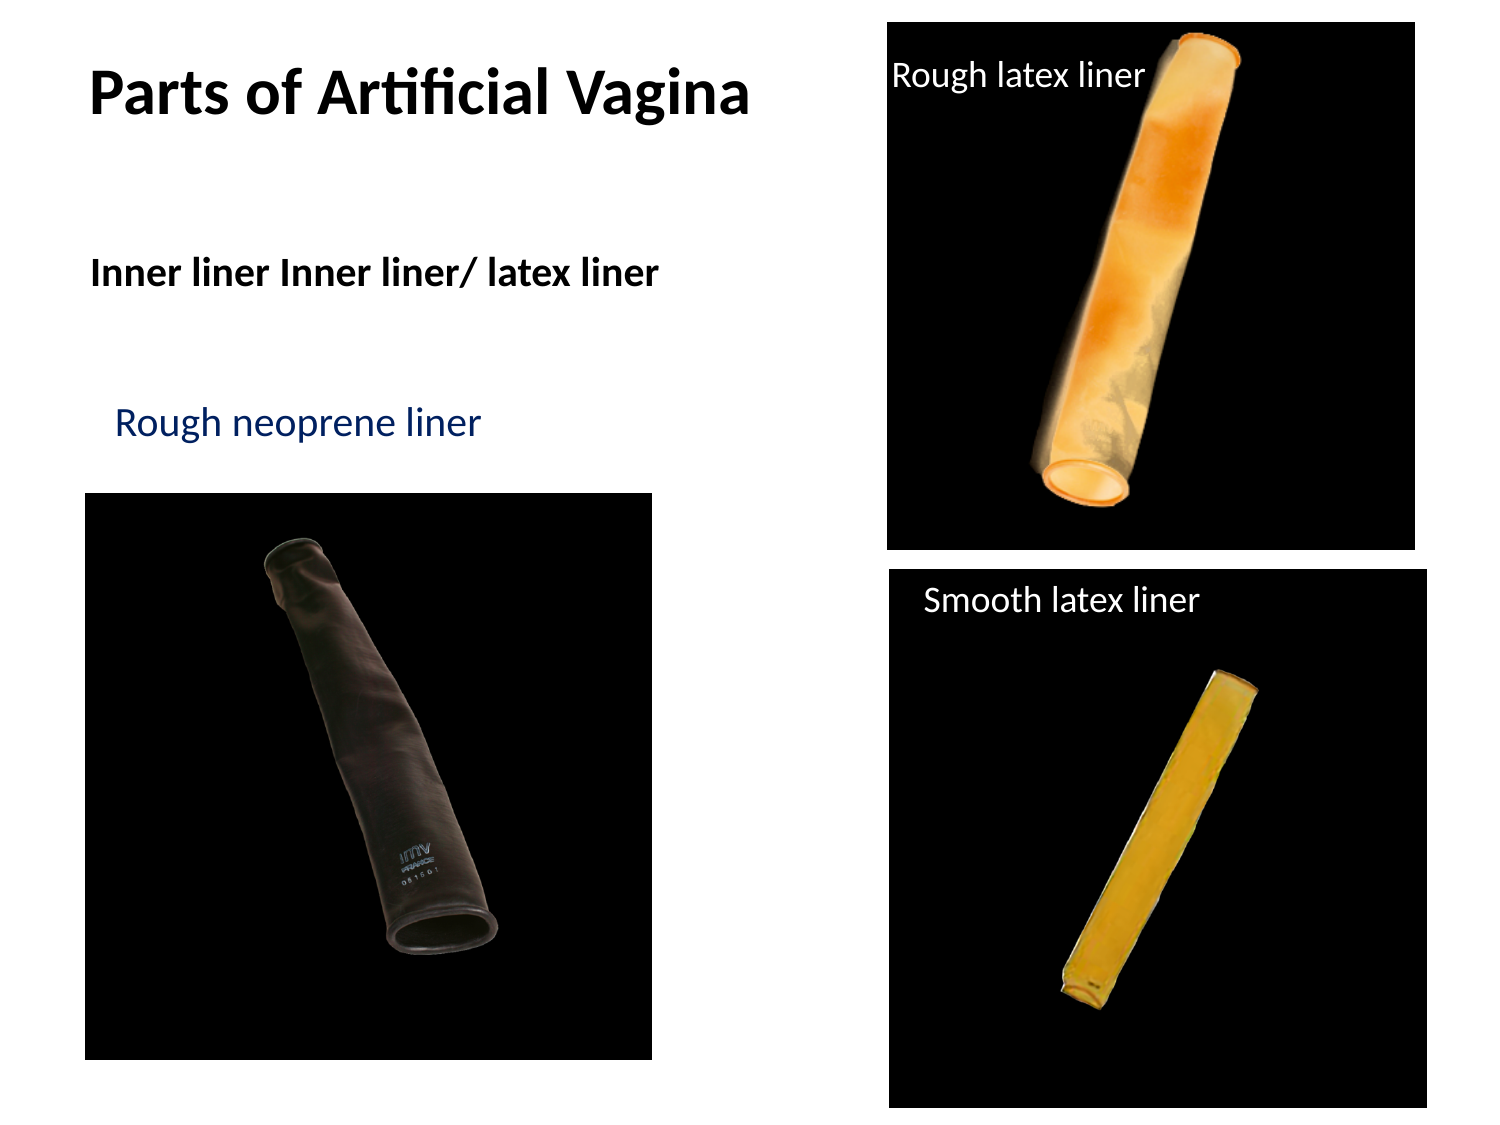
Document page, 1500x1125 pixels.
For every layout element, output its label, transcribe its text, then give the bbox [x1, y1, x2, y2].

picture [647, 569, 1427, 1108]
text_box Parts of Artificial Vagina [74, 40, 825, 216]
list Rough neoprene liner [99, 387, 594, 490]
title Inner liner Inner liner/ latex liner [75, 216, 763, 353]
text_box Rough latex liner [876, 42, 882, 102]
picture [394, 22, 1415, 551]
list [84, 492, 652, 1060]
